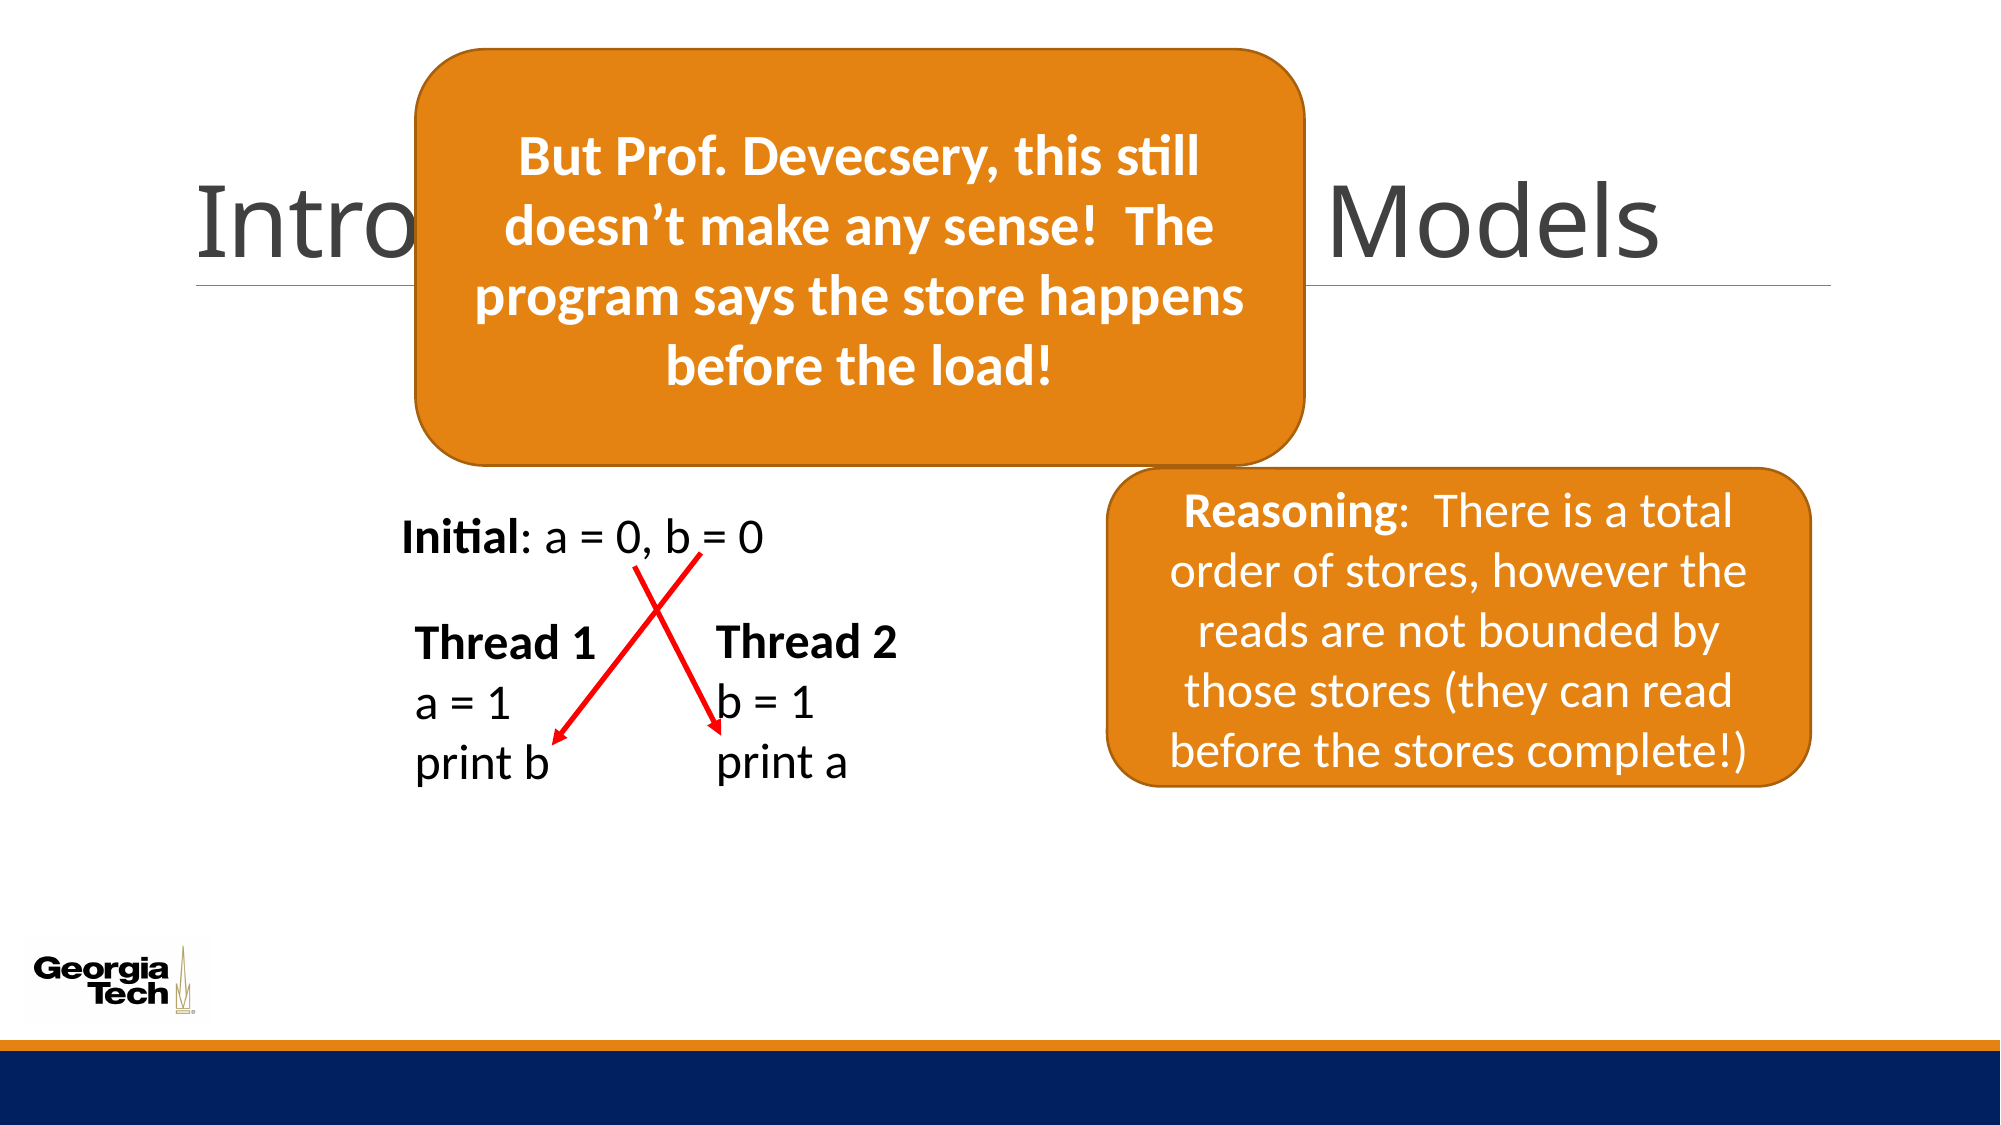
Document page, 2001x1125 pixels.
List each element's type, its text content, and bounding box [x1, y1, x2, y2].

text_box But Prof. Devecsery, this still doesn’t make any sense! The program says the store happens before the load! [414, 47, 1306, 467]
text_box Reasoning: There is a total order of stores, however the reads are not bounded by those stores (they can read before the stores complete!) [1105, 466, 1813, 788]
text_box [551, 552, 702, 746]
text_box Thread 1 a = 1 print b [399, 602, 754, 797]
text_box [710, 565, 722, 737]
title Introduction to Memory Models [180, 47, 481, 285]
text_box Initial: a = 0, b = 0 [386, 496, 1107, 571]
picture [22, 936, 211, 1025]
title Introduction to Memory Models [1239, 47, 1830, 285]
text_box Thread 2 b = 1 print a [701, 600, 1003, 796]
